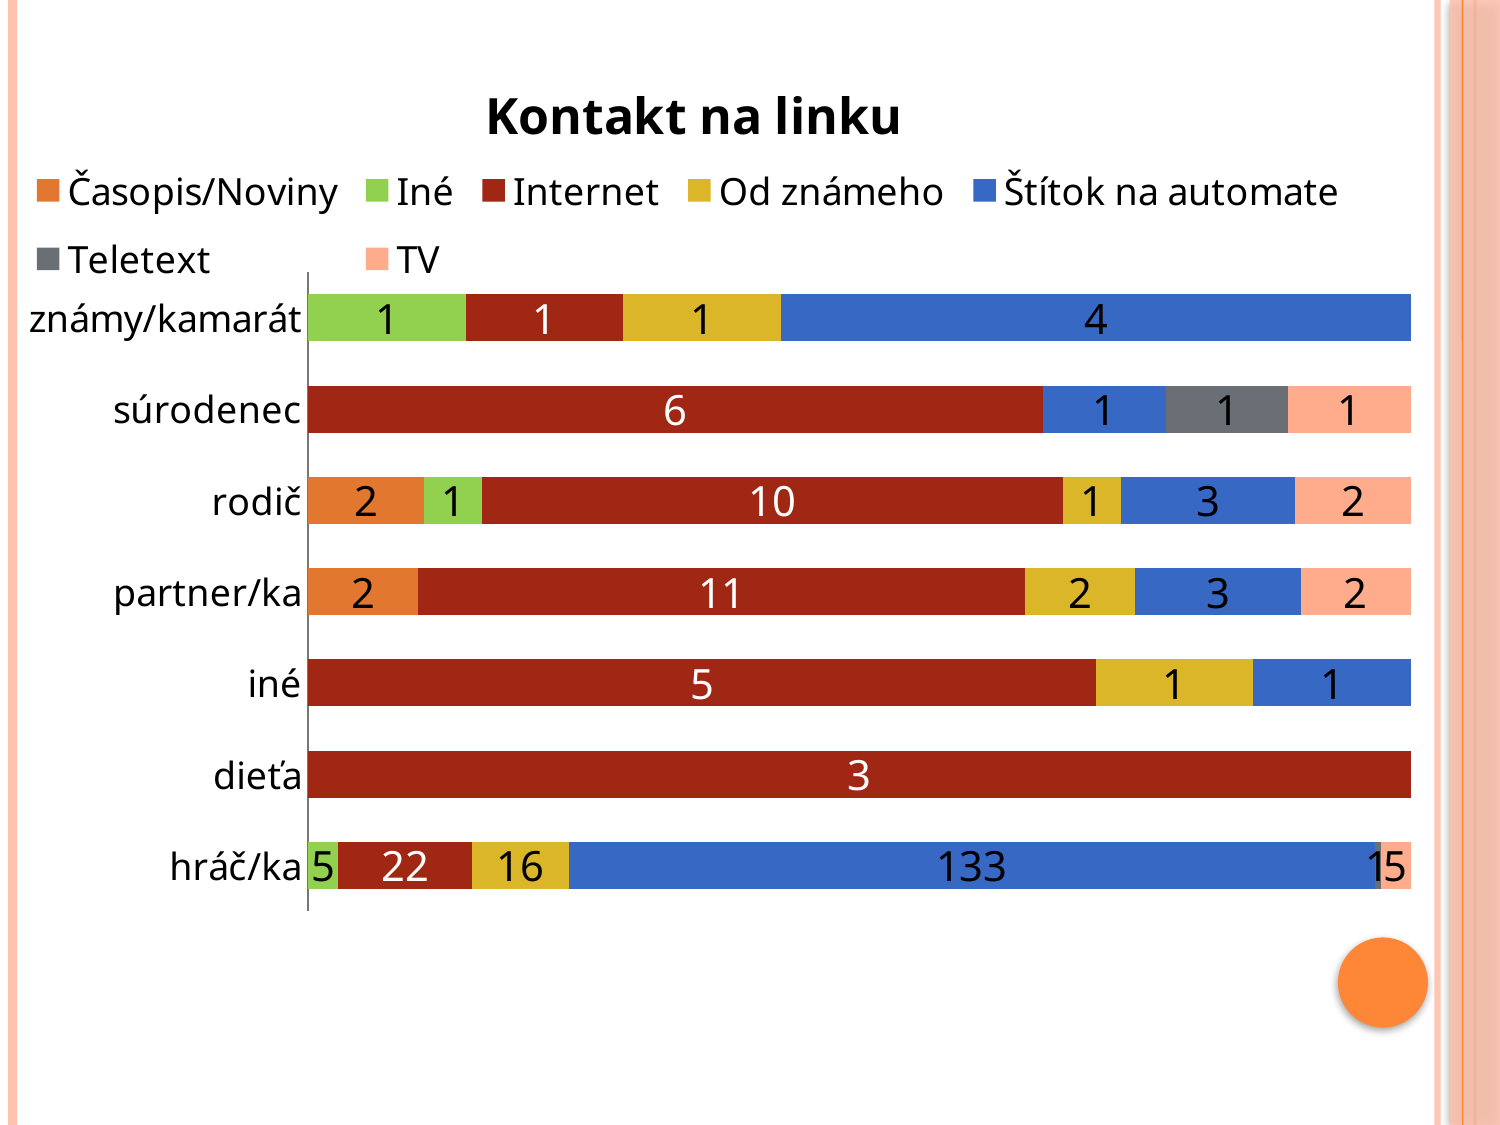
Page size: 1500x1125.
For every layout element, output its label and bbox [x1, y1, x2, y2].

chart [0, 53, 1441, 930]
